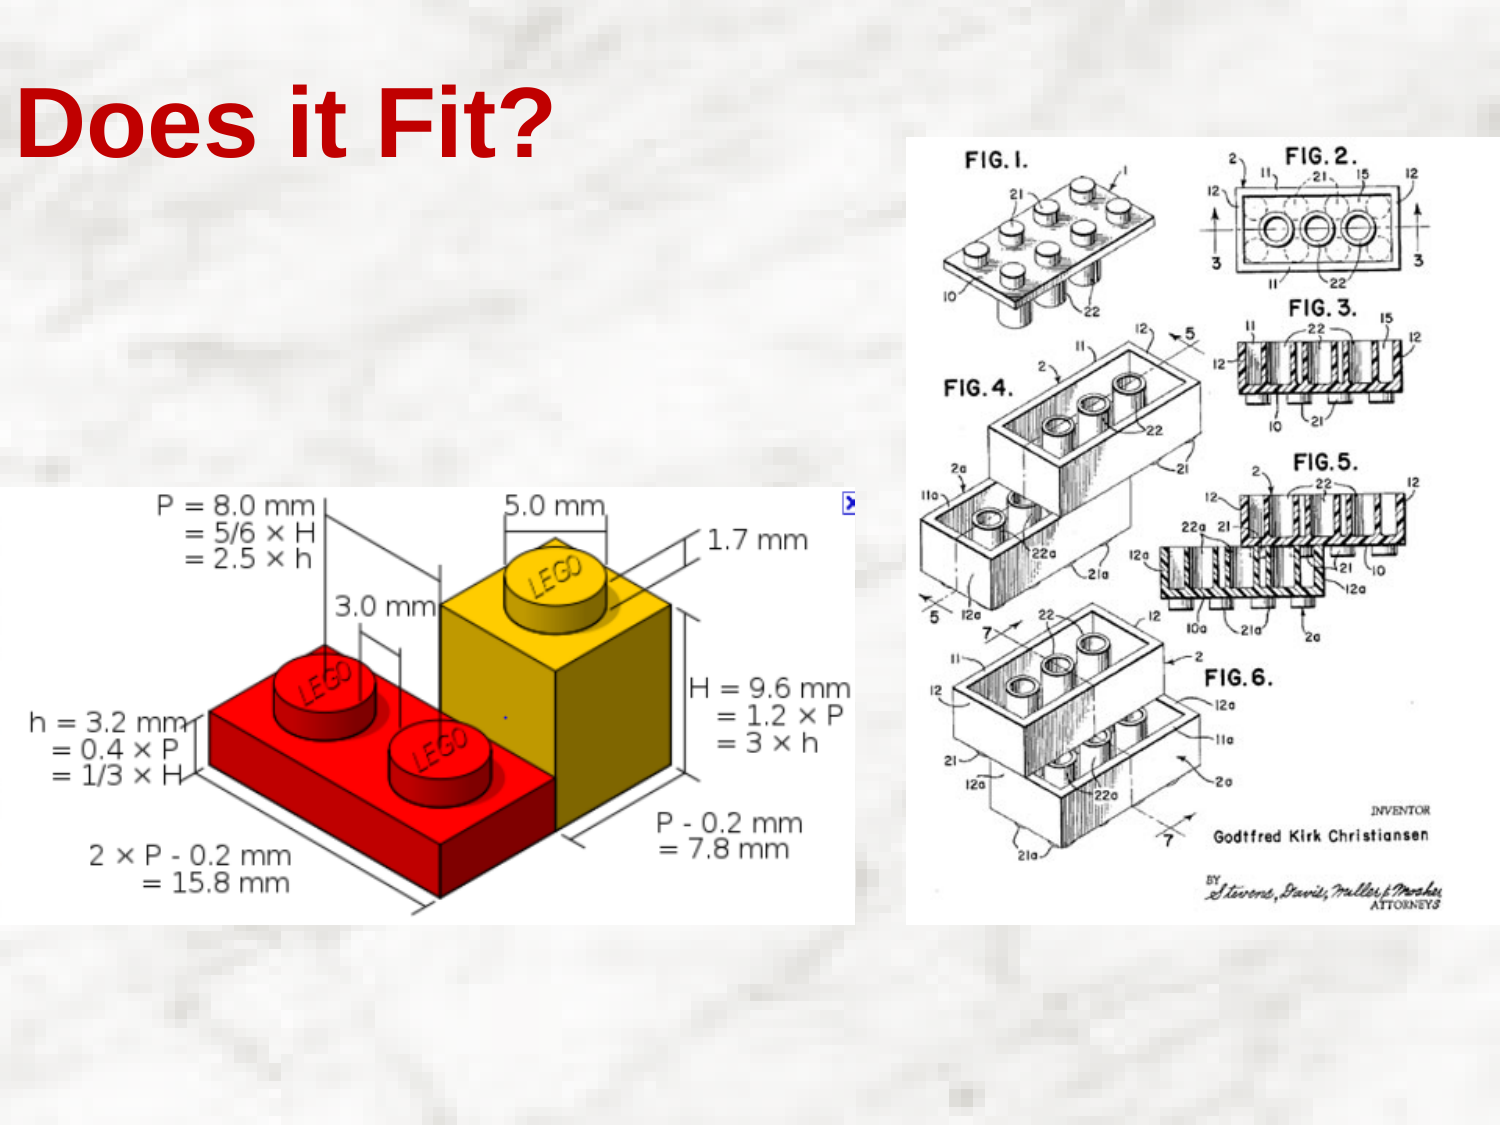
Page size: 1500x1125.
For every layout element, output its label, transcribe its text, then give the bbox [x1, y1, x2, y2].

text_box Does it Fit? [0, 50, 1125, 185]
picture [905, 137, 1500, 926]
picture [0, 487, 855, 926]
